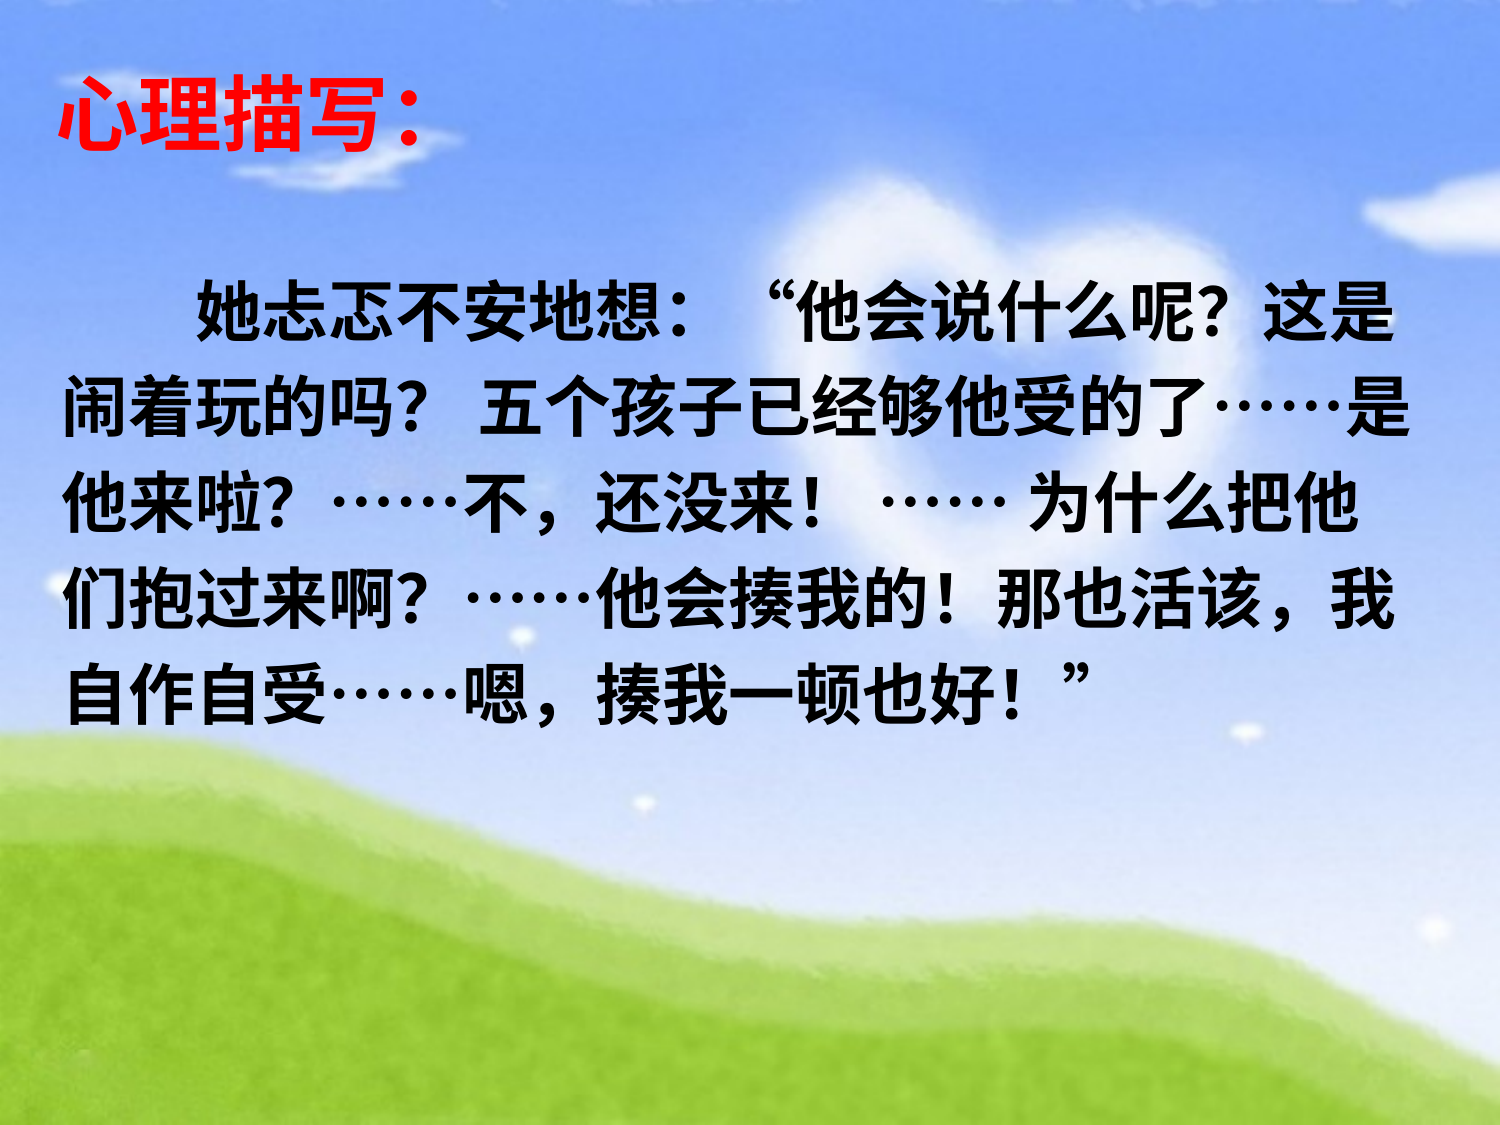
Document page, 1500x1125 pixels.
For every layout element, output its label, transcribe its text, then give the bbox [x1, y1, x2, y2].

text_box 心理描写： [41, 54, 656, 170]
picture [0, 0, 1500, 1125]
text_box 她忐忑不安地想：“他会说什么呢？这是闹着玩的吗？ 五个孩子已经够他受的了……是他来啦？……不，还没来！ …… 为什么把他们抱过来啊？……他会揍我的！那也活该，我自作自受……嗯，揍我一顿也好！” [46, 246, 1436, 741]
